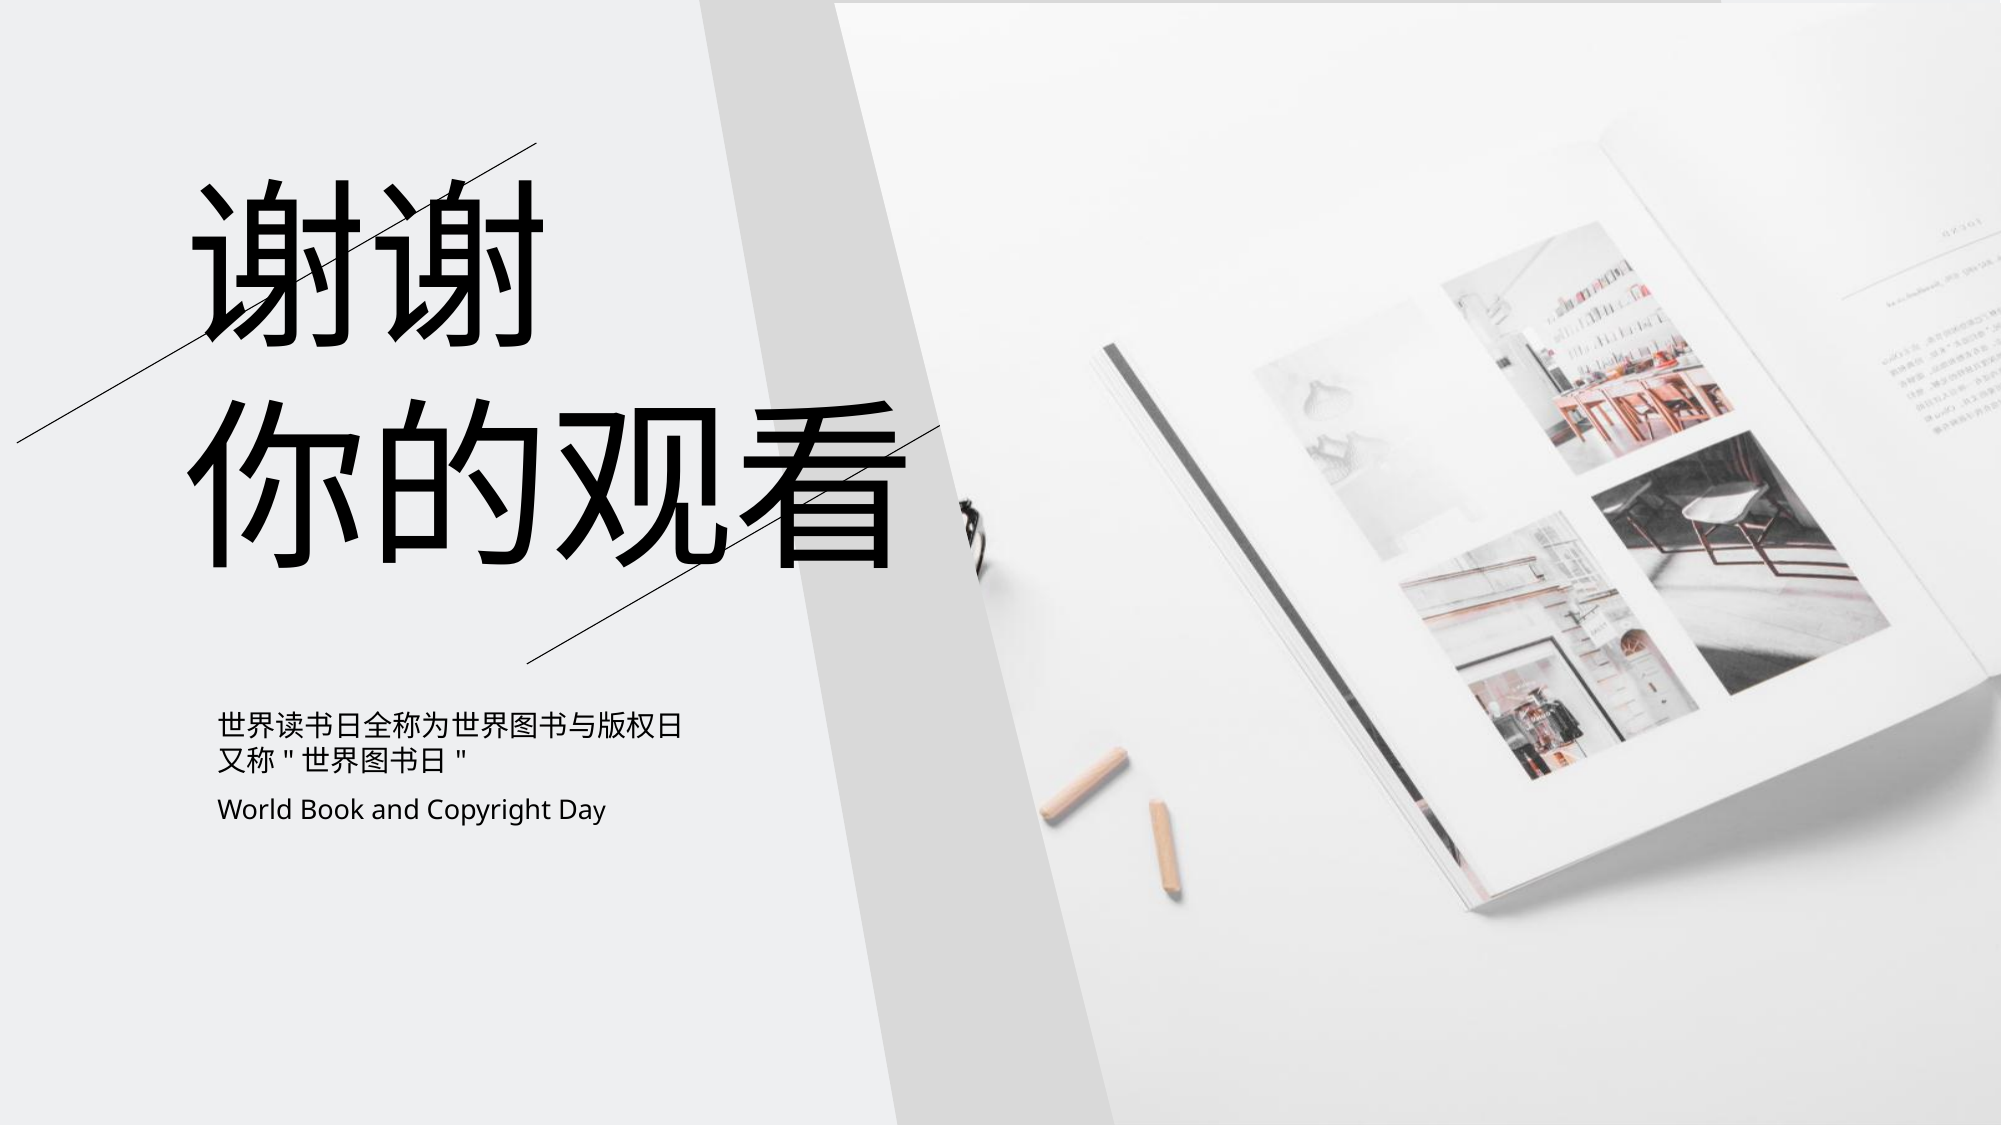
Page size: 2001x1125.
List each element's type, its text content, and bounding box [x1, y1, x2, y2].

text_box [16, 142, 834, 786]
text_box [698, 0, 1723, 142]
picture [834, 3, 2001, 1125]
text_box World Book and Copyright Day [202, 786, 834, 849]
